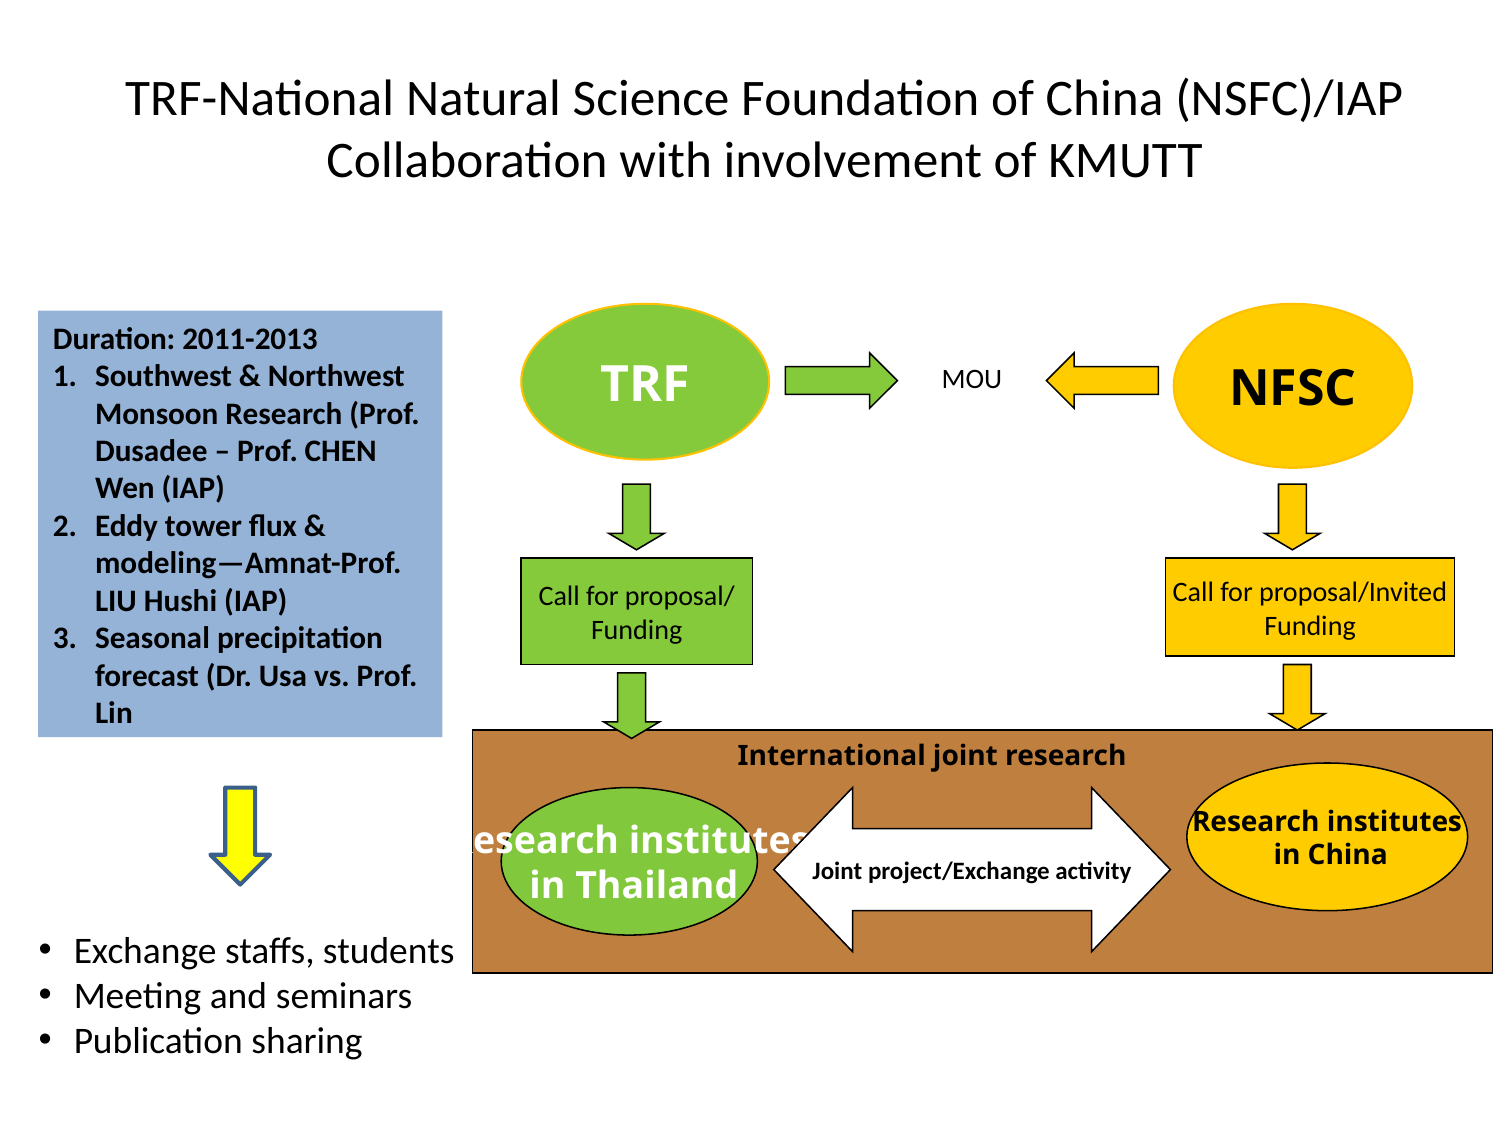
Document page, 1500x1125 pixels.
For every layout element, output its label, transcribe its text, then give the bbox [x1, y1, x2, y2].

text_box Duration: 2011-2013 Southwest & Northwest Monsoon Research (Prof. Dusadee – Prof. CHEN Wen (IAP) Eddy tower flux & modeling—Amnat-Prof. LIU Hushi (IAP) Seasonal precipitation forecast (Dr. Usa vs. Prof. Lin [38, 310, 443, 738]
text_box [472, 303, 1493, 974]
text_box Exchange staffs, students Meeting and seminars Publication sharing [23, 918, 470, 1069]
title TRF-National Natural Science Foundation of China (NSFC)/IAP Collaboration with involvement of KMUTT [71, 55, 1460, 197]
text_box [208, 785, 272, 887]
